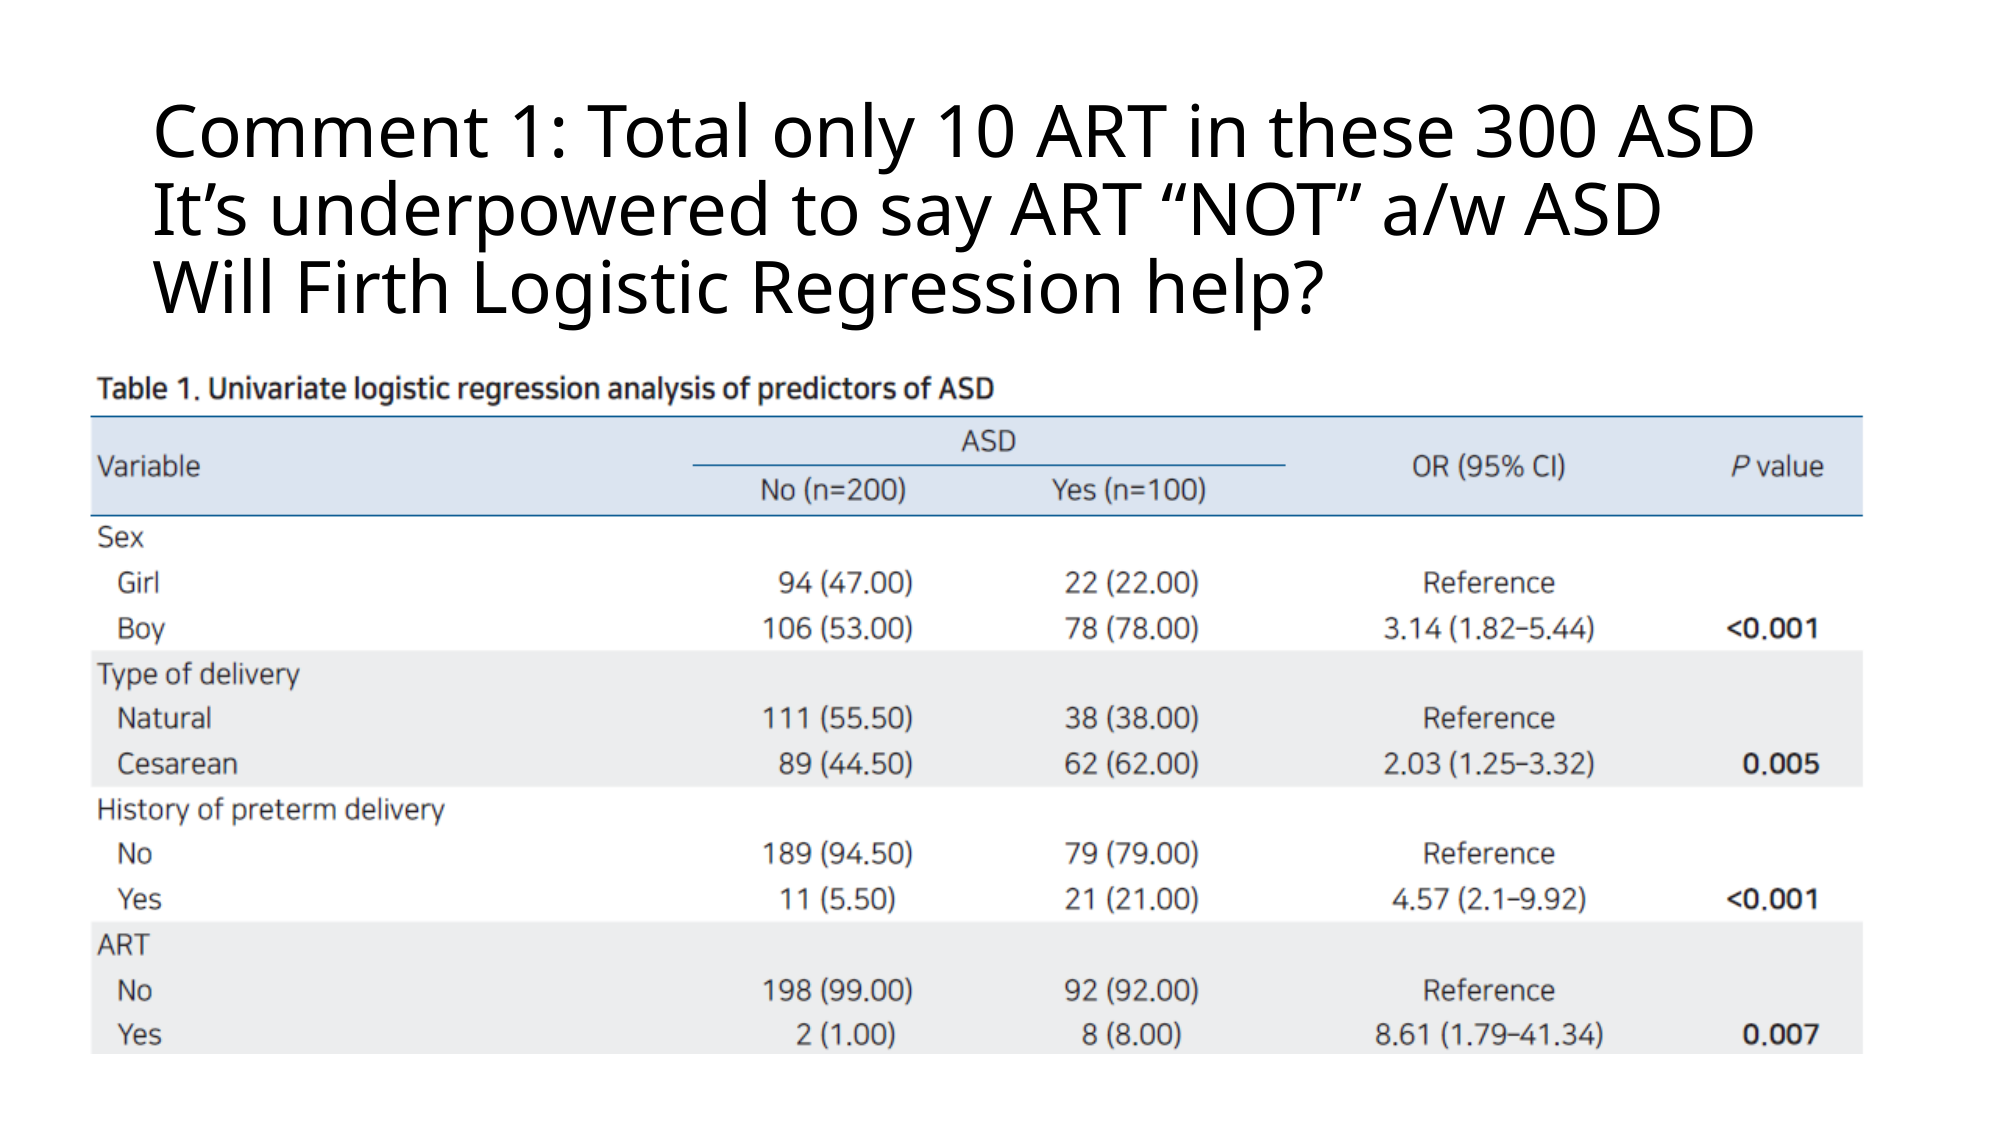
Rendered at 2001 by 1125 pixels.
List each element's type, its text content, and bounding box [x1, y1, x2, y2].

title Comment 1: Total only 10 ART in these 300 ASD It’s underpowered to say ART “NOT” a/w ASD Will Firth Logistic Regression help? [137, 59, 1863, 364]
picture [69, 364, 1884, 1054]
